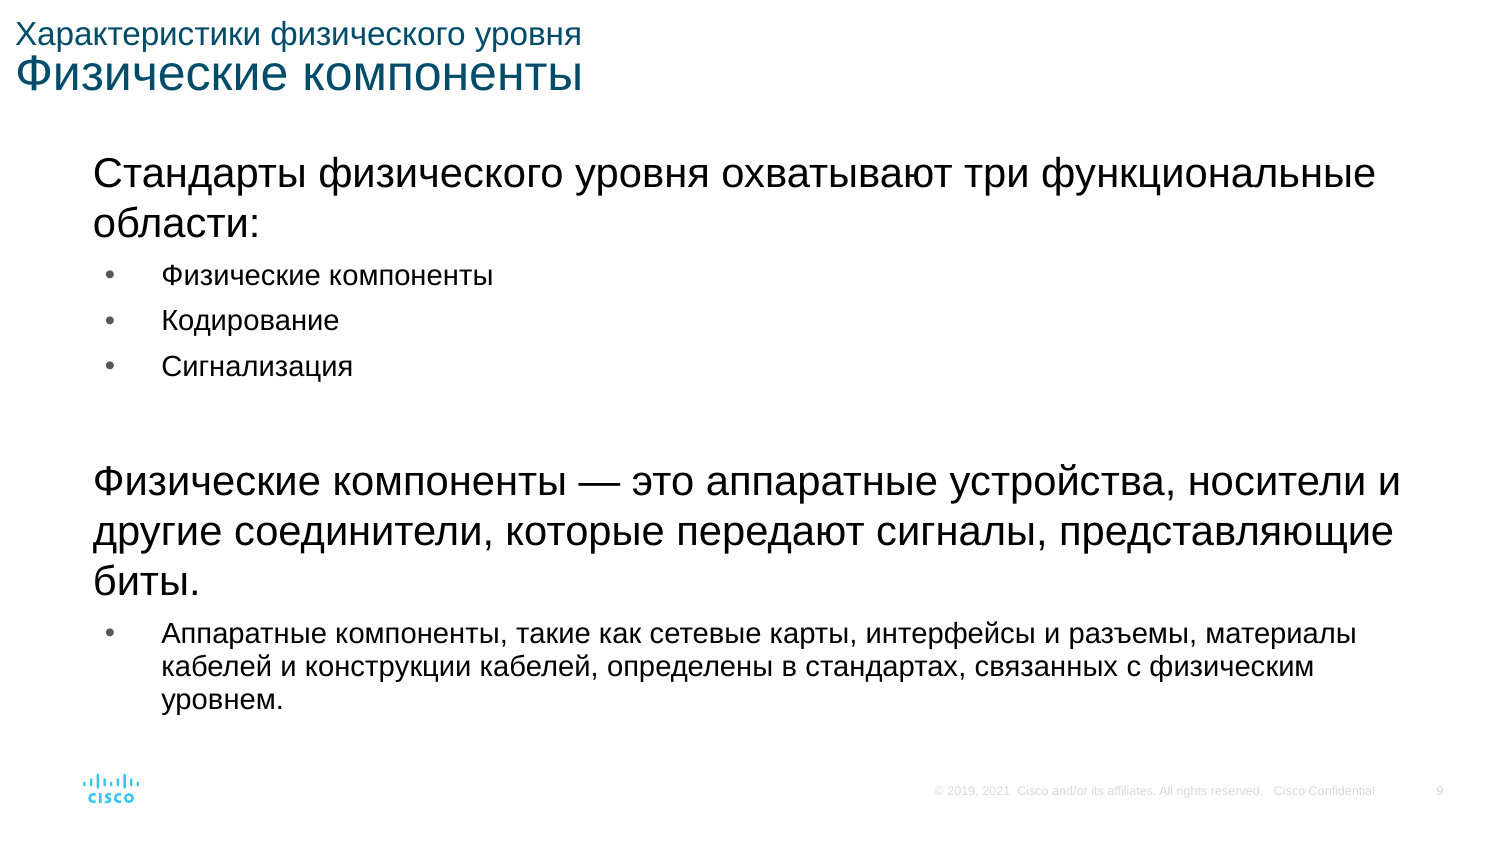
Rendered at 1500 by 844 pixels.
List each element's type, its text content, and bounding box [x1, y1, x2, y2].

list Стандарты физического уровня охватывают три функциональные области: Физические компоненты Кодирование Сигнализация Физические компоненты — это аппаратные устройства, носители и другие соединители, которые передают сигналы, представляющие биты. Аппаратные компоненты, такие как сетевые карты, интерфейсы и разъемы, материалы кабелей и конструкции кабелей, определены в стандартах, связанных с физическим уровнем. [77, 138, 1437, 726]
title Характеристики физического уровня Физические компоненты [0, 0, 1369, 121]
